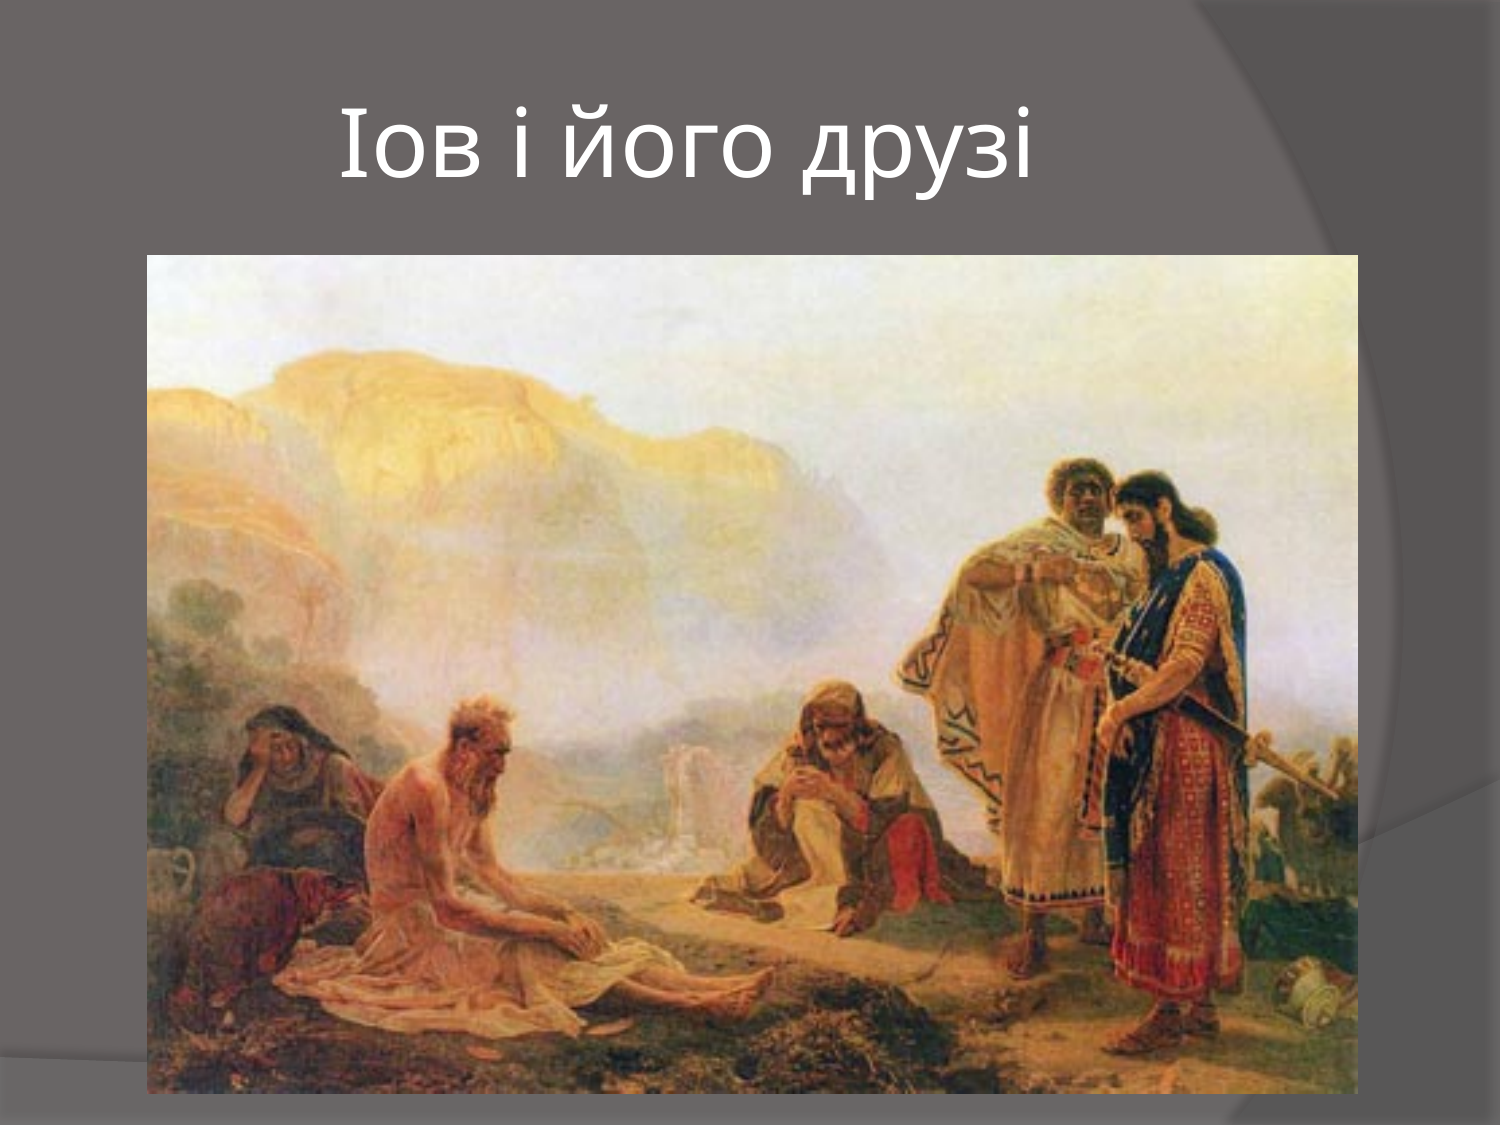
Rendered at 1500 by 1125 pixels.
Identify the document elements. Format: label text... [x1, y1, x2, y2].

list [147, 255, 1358, 1095]
title Іов і його друзі [75, 45, 1300, 233]
